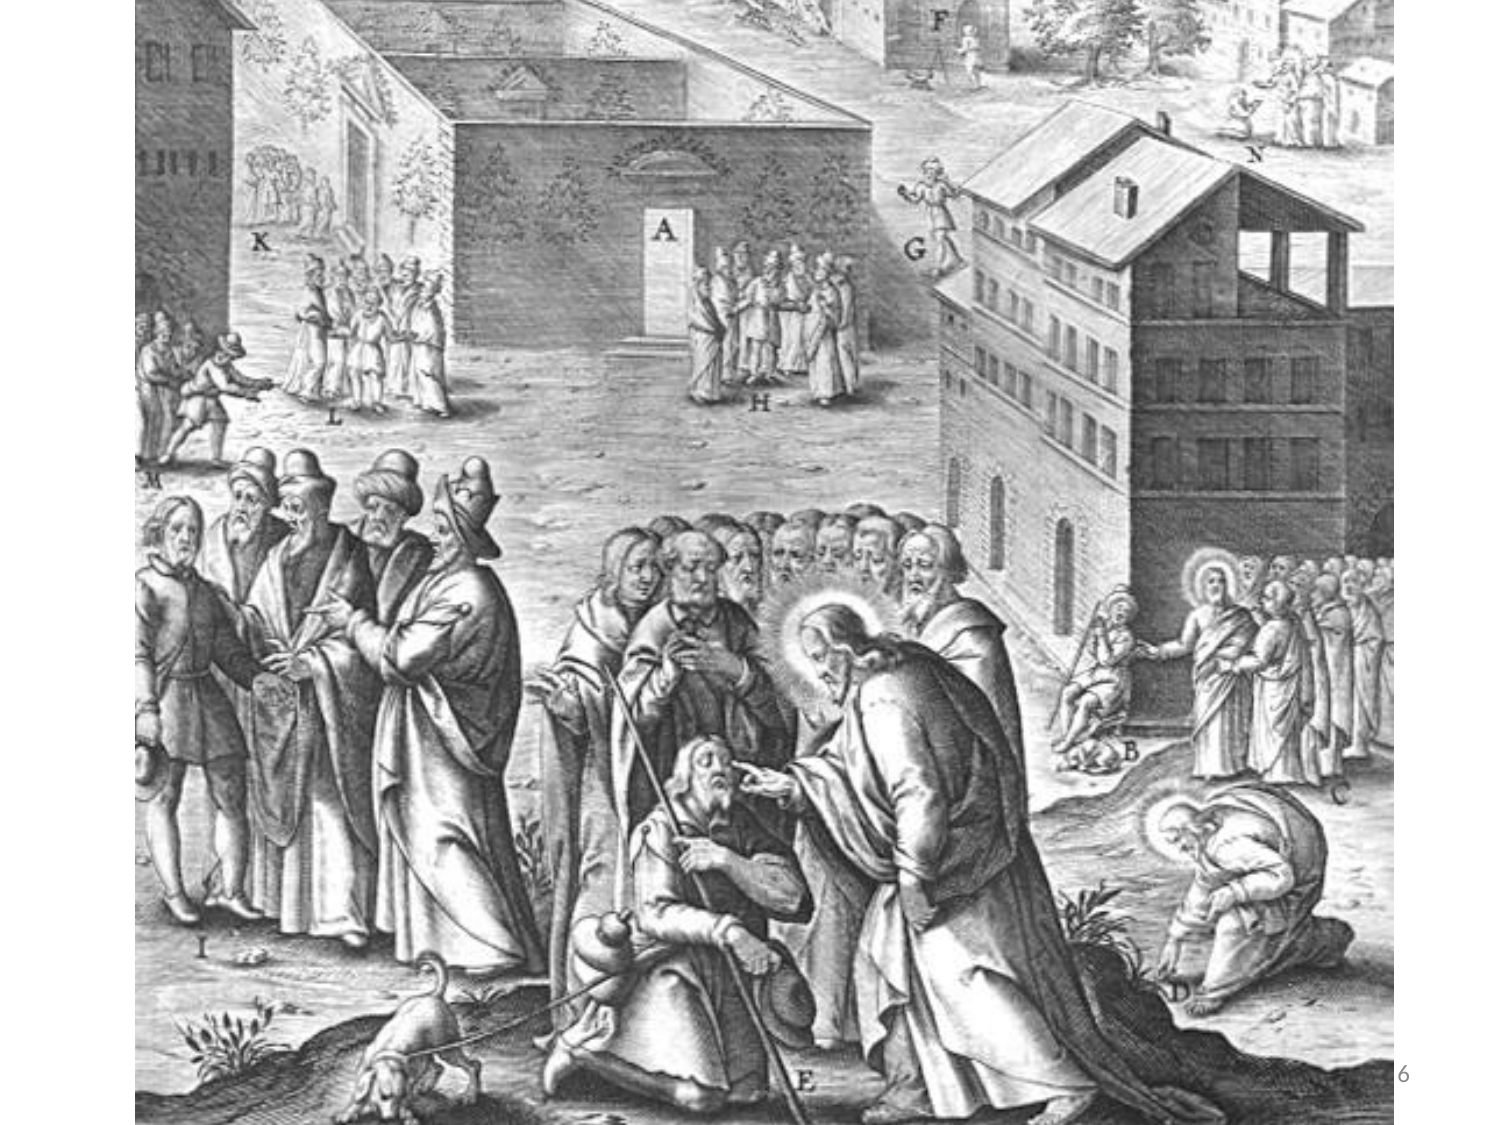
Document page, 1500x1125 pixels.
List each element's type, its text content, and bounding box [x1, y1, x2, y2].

slide_number 6 [1397, 1042, 1425, 1103]
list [135, 0, 1394, 1125]
